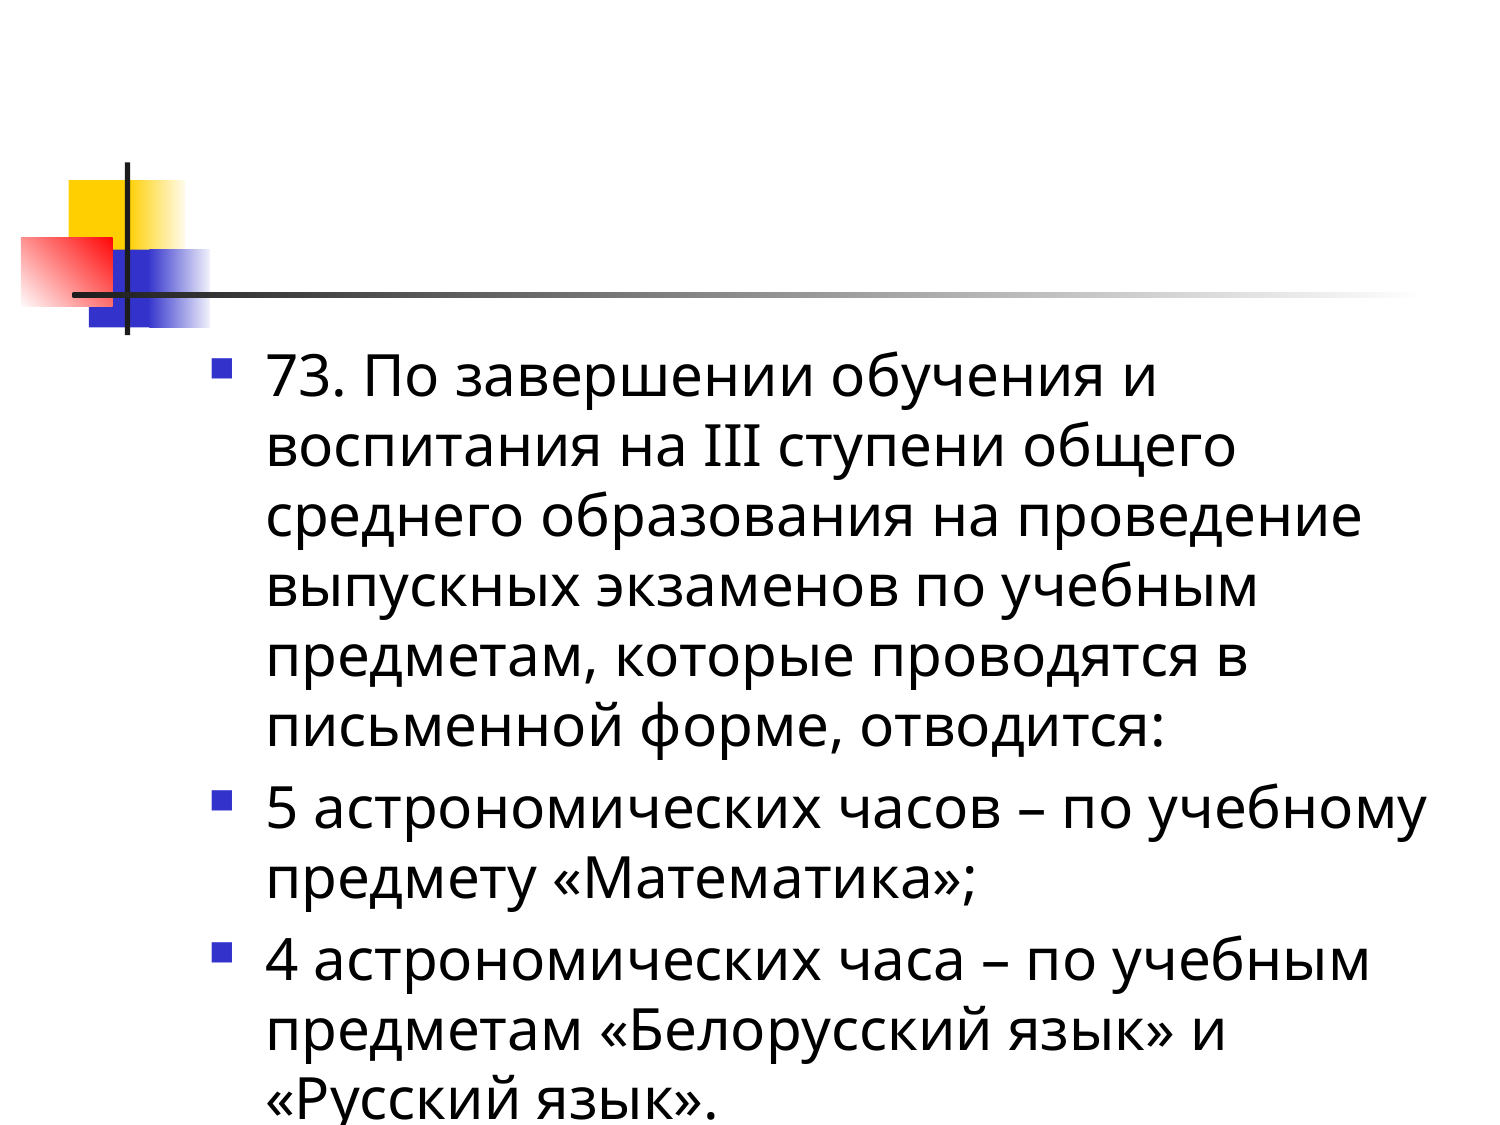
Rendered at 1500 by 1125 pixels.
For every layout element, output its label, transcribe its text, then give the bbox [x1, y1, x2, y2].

list 73. По завершении обучения и воспитания на III ступени общего среднего образования на проведение выпускных экзаменов по учебным предметам, которые проводятся в письменной форме, отводится: 5 астрономических часов – по учебному предмету «Математика»; 4 астрономических часа – по учебным предметам «Белорусский язык» и «Русский язык». [193, 330, 1470, 1007]
